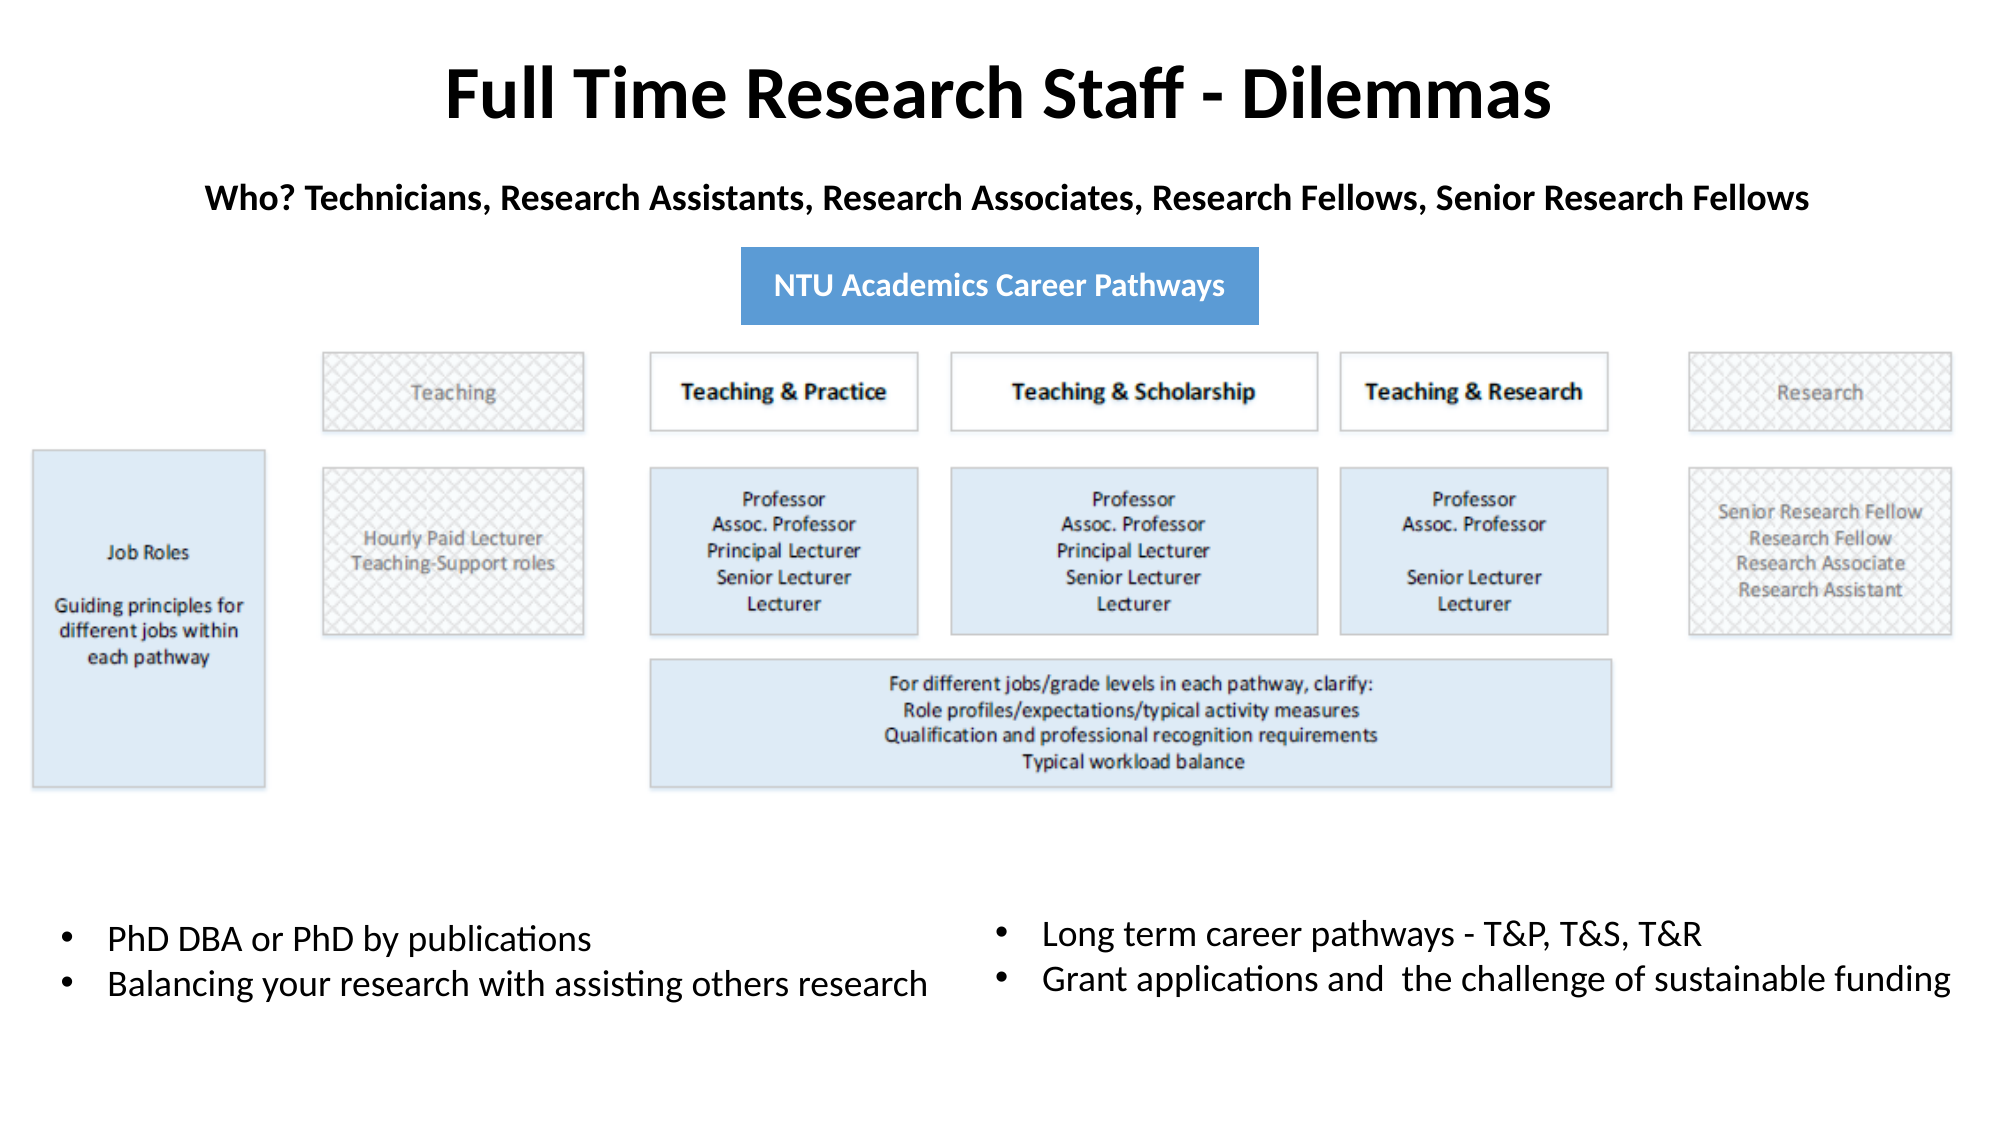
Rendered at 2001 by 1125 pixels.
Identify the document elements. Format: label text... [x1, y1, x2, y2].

text_box Who? Technicians, Research Assistants, Research Associates, Research Fellows, Senior Research Fellows [189, 165, 2000, 226]
picture [29, 338, 1961, 804]
text_box Full Time Research Staff - Dilemmas [430, 36, 1586, 142]
text_box Long term career pathways - T&P, T&S, T&R Grant applications and the challenge of sustainable funding [980, 901, 1981, 1007]
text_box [740, 245, 1260, 327]
text_box PhD DBA or PhD by publications Balancing your research with assisting others research [45, 906, 981, 1011]
